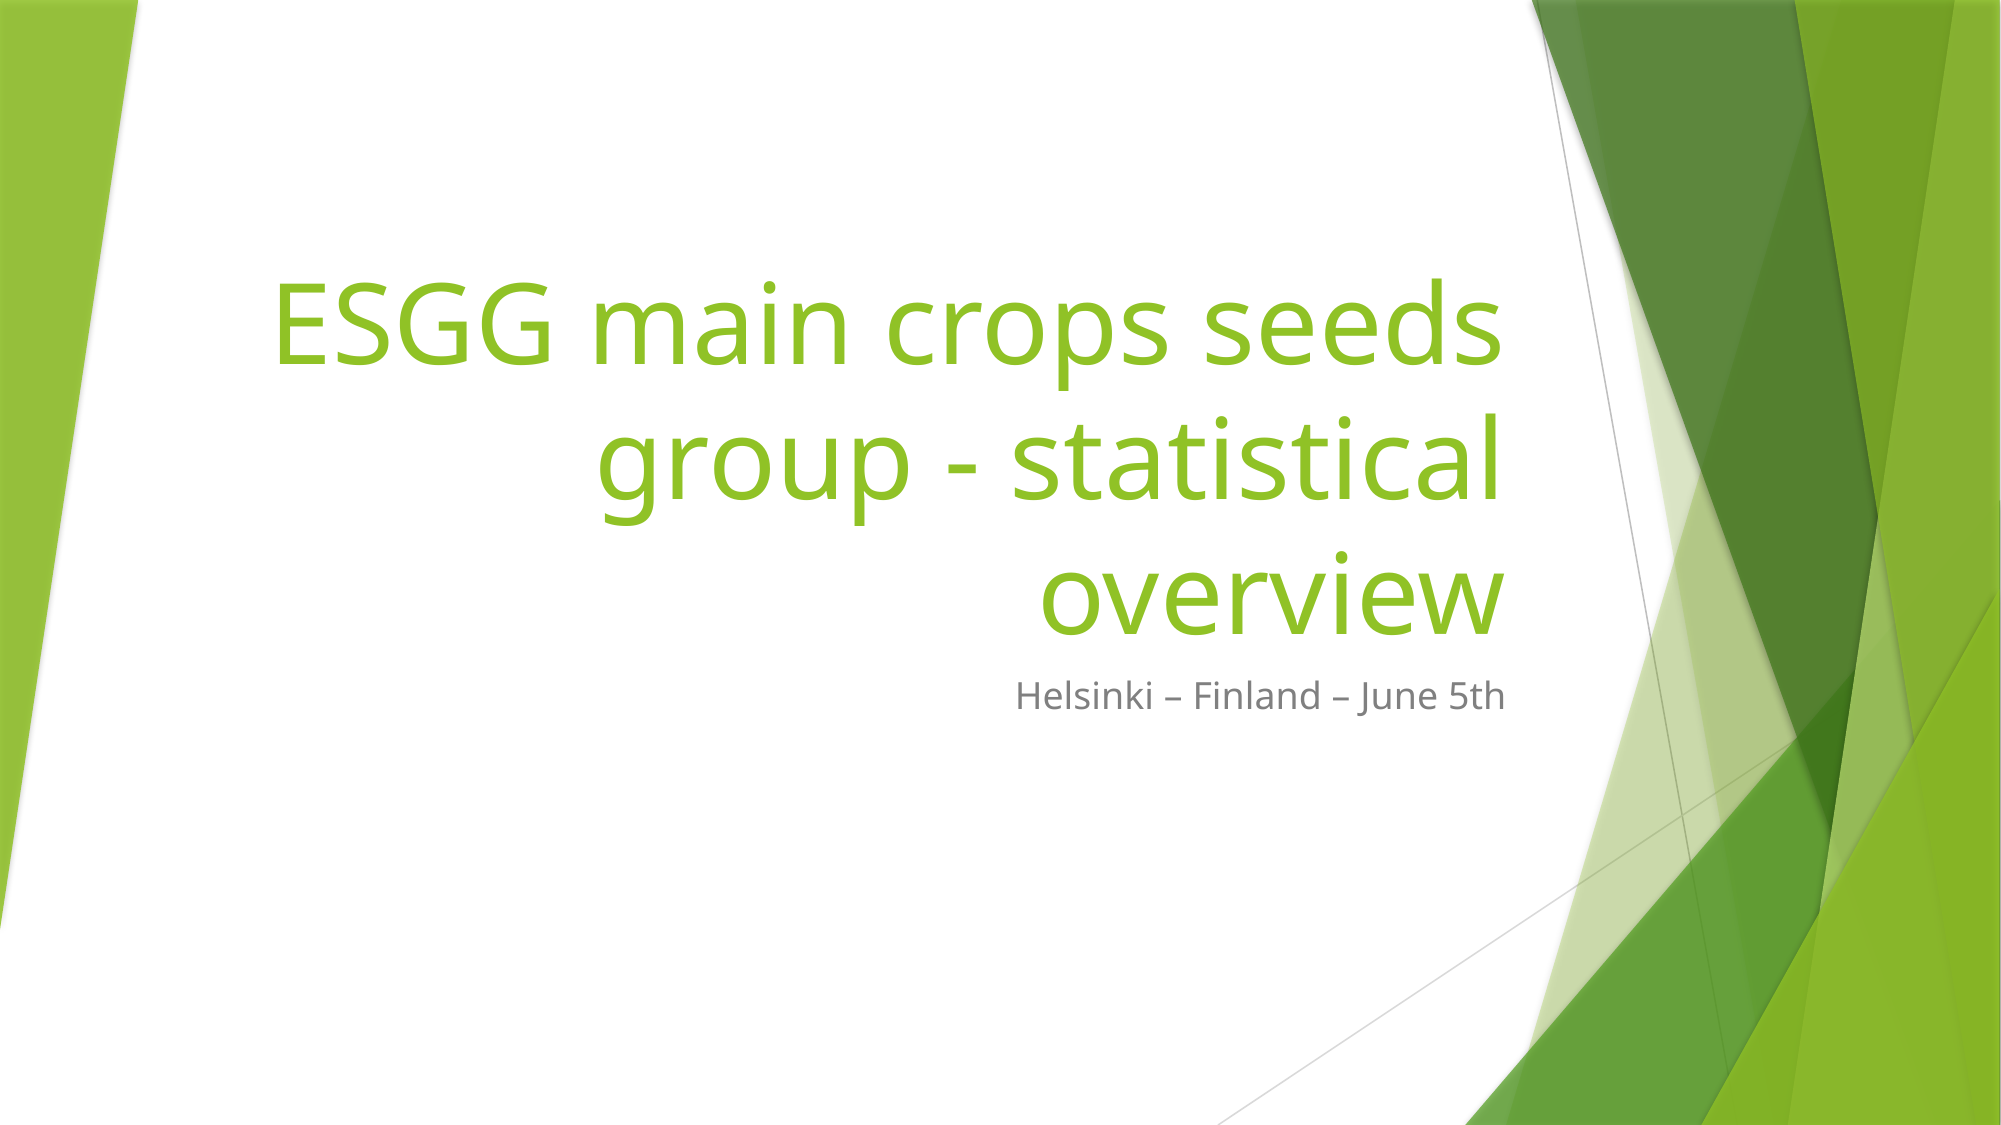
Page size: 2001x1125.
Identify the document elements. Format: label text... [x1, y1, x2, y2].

title ESGG main crops seeds group - statistical overview [99, 394, 1522, 665]
subtitle Helsinki – Finland – June 5th [247, 664, 1522, 845]
